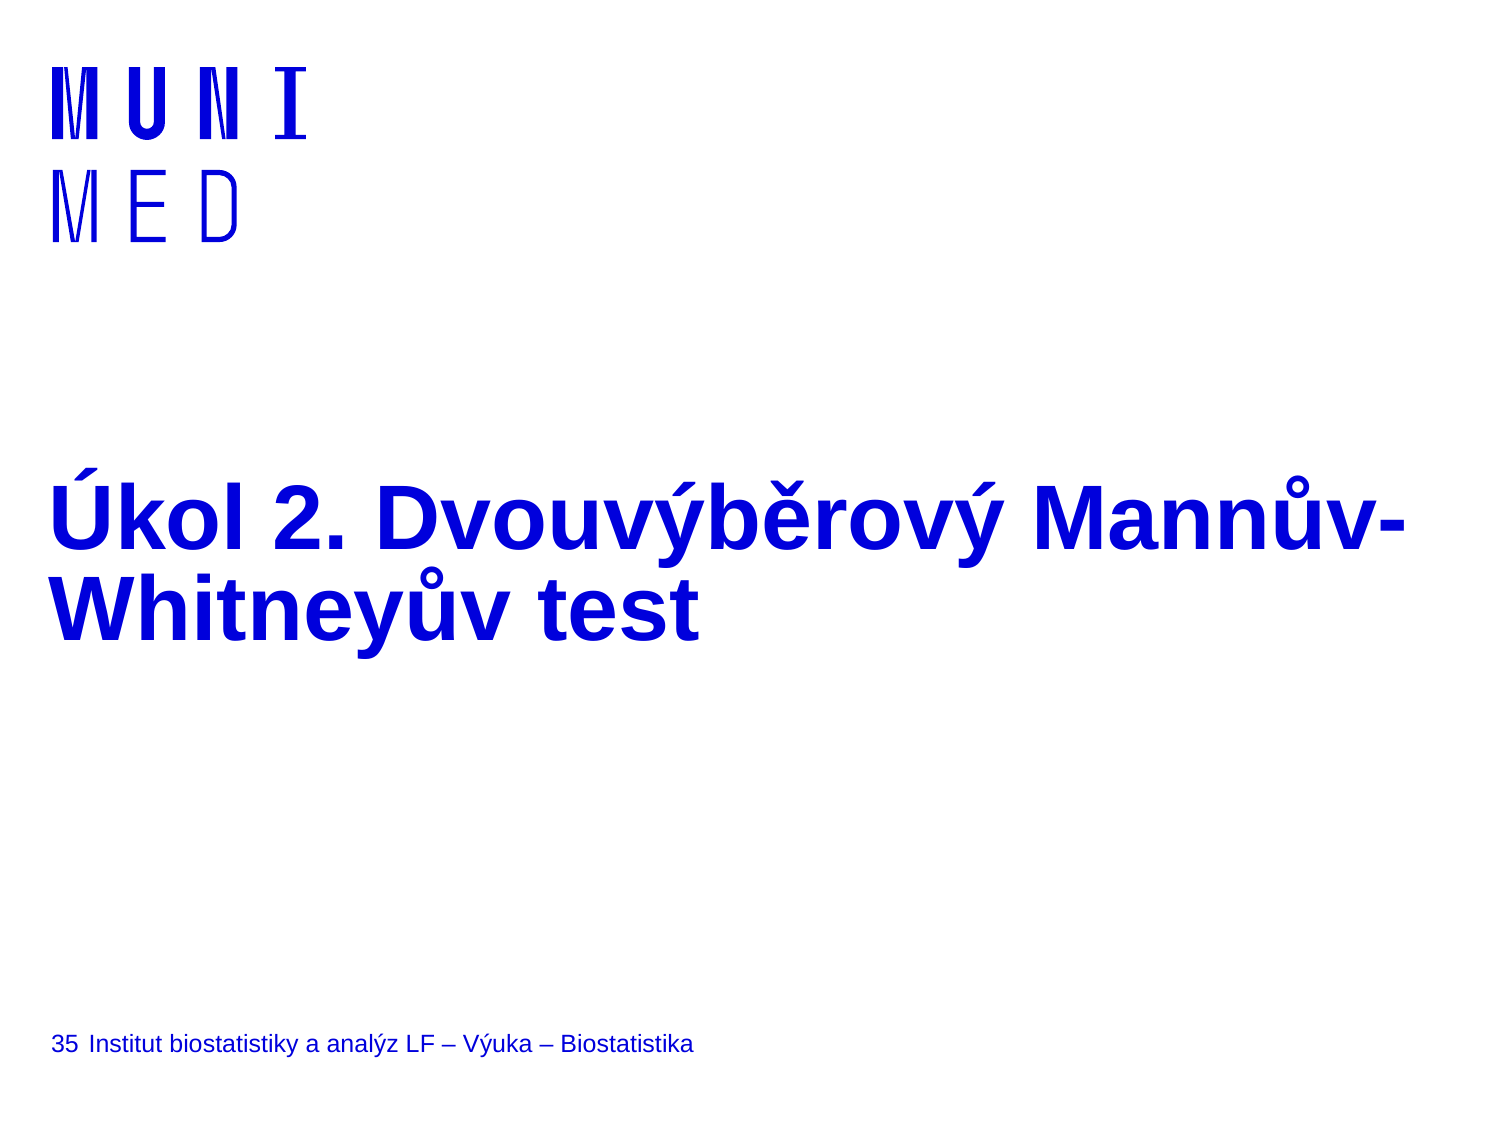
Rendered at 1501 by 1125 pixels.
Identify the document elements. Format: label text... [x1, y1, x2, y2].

footer Institut biostatistiky a analýz LF – Výuka – Biostatistika [88, 1021, 1064, 1063]
slide_number 35 [50, 1021, 82, 1063]
title Úkol 2. Dvouvýběrový Mannův-Whitneyův test [49, 475, 1448, 668]
